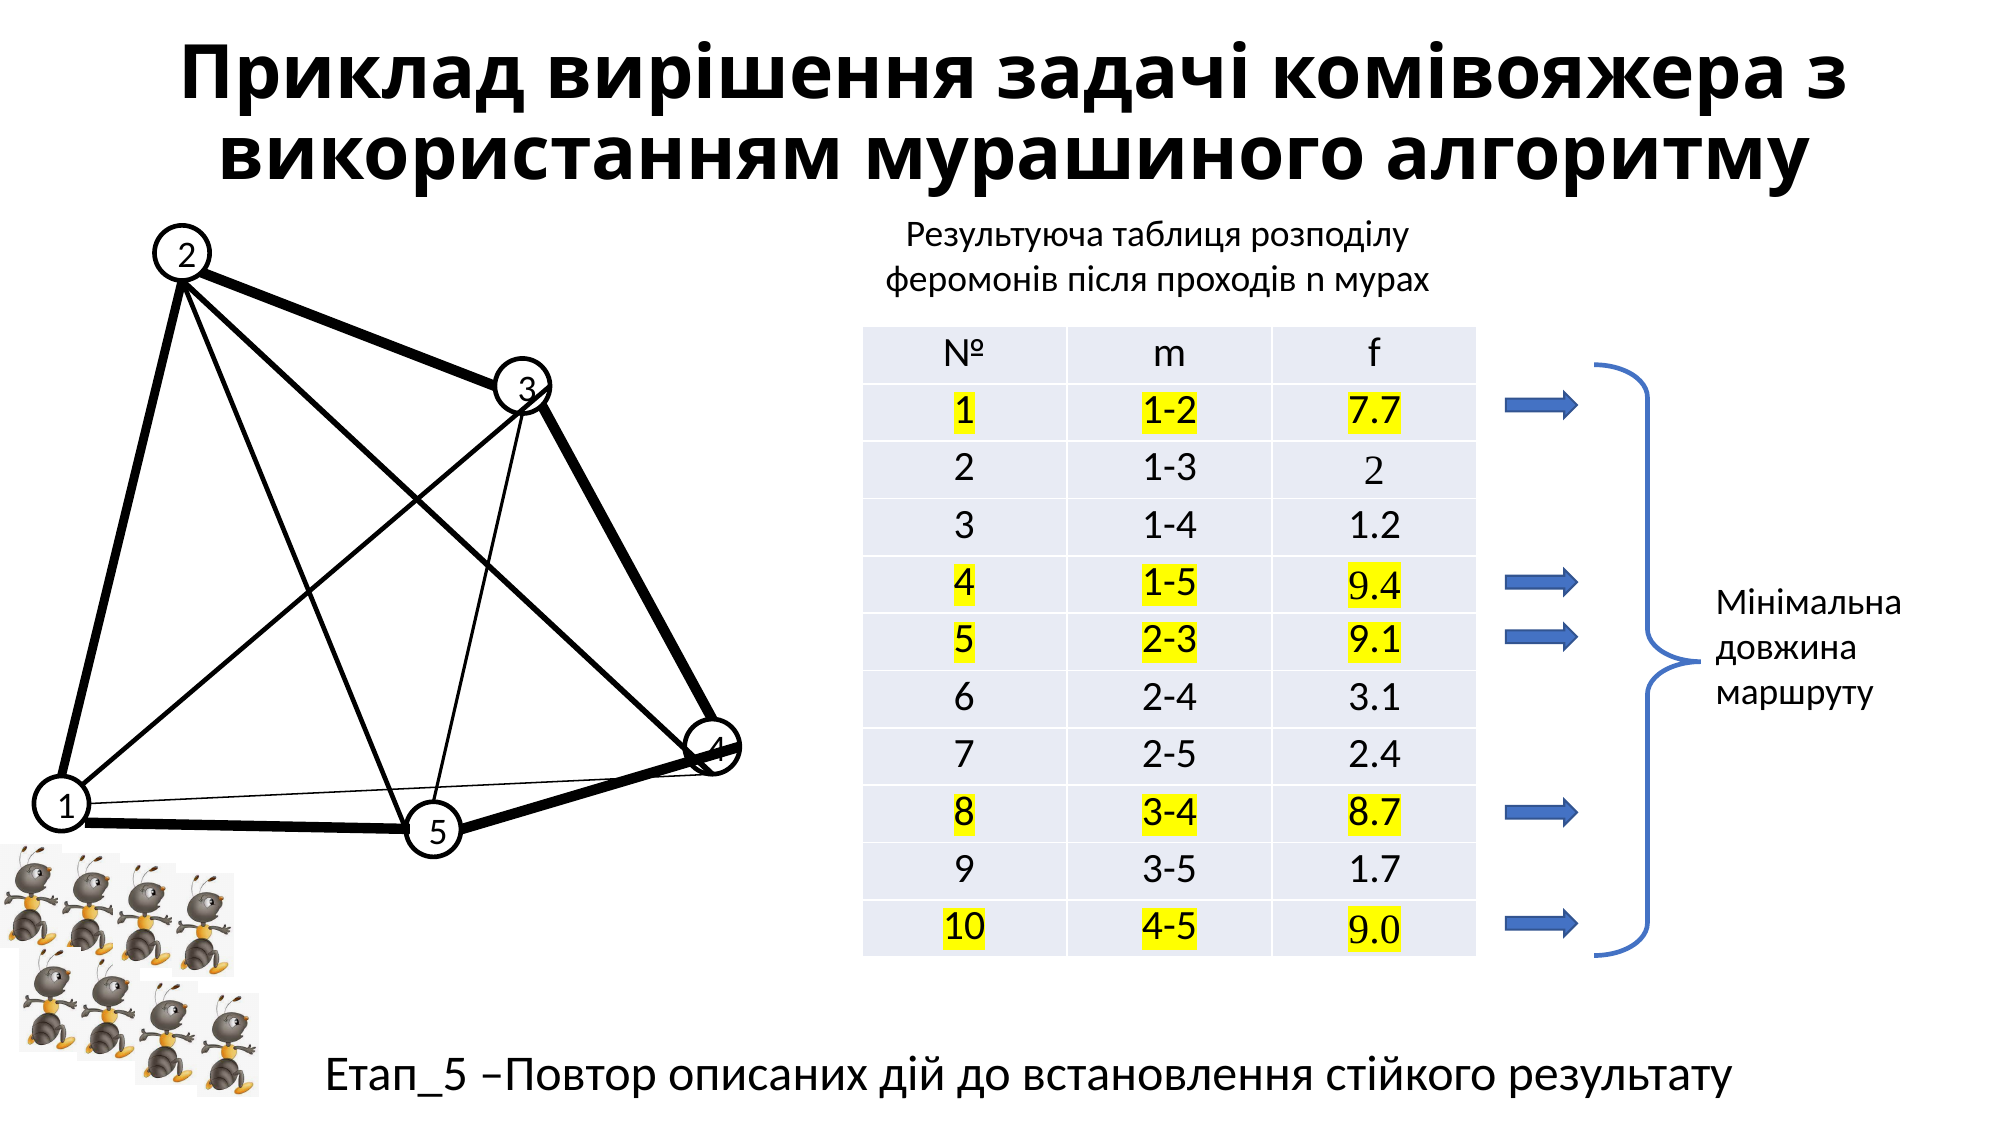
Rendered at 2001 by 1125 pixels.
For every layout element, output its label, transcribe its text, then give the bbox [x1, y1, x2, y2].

table_cell 4 [863, 557, 1066, 612]
text_box [1504, 566, 1579, 598]
text_box Результуюча таблиця розподілу феромонів після проходів n мурах [805, 201, 1511, 307]
table_cell 3 [863, 499, 1066, 555]
table_cell 2-5 [1068, 729, 1271, 784]
table_cell 3.1 [1273, 671, 1476, 727]
text_box [1594, 364, 1700, 957]
text_box [1504, 797, 1579, 828]
table_cell 1-3 [1068, 442, 1271, 498]
table_cell 9.1 [1273, 614, 1476, 670]
table_cell 3-4 [1068, 786, 1271, 842]
table_cell 9.0 [1273, 901, 1476, 956]
table_cell 8.7 [1273, 786, 1476, 842]
table_cell 10 [863, 901, 1066, 956]
table_cell 5 [863, 614, 1066, 670]
title Приклад вирішення задачі комівояжера з використанням мурашиного алгоритму [151, 14, 1877, 215]
table_cell 1.7 [1273, 843, 1476, 899]
picture [0, 844, 259, 1097]
text_box [1504, 908, 1579, 939]
table_cell 1-5 [1068, 557, 1271, 612]
table_cell 2-3 [1068, 614, 1271, 670]
table_cell 2-4 [1068, 671, 1271, 727]
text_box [33, 225, 740, 857]
table_header № [863, 327, 1066, 383]
text_box Мінімальна довжина маршруту [1700, 569, 1968, 720]
table_header f [1273, 327, 1476, 383]
table_cell 9 [863, 843, 1066, 899]
table_cell 7 [863, 729, 1066, 784]
table_cell 1-2 [1068, 385, 1271, 440]
table_cell 4-5 [1068, 901, 1271, 956]
table_cell 2.4 [1273, 729, 1476, 784]
text_box [1504, 621, 1579, 652]
table_cell 7.7 [1273, 385, 1476, 440]
text_box Етап_5 –Повтор описаних дій до встановлення стійкого результату [166, 1033, 1892, 1108]
table_cell 2 [863, 442, 1066, 498]
table_cell 1.2 [1273, 499, 1476, 555]
table_cell 6 [863, 671, 1066, 727]
text_box [1504, 389, 1579, 421]
table_header m [1068, 327, 1271, 383]
table_cell 9.4 [1273, 557, 1476, 612]
table_cell 8 [863, 786, 1066, 842]
table_cell 1-4 [1068, 499, 1271, 555]
table_cell 2 [1273, 442, 1476, 498]
table_cell 3-5 [1068, 843, 1271, 899]
table_cell 1 [863, 385, 1066, 440]
